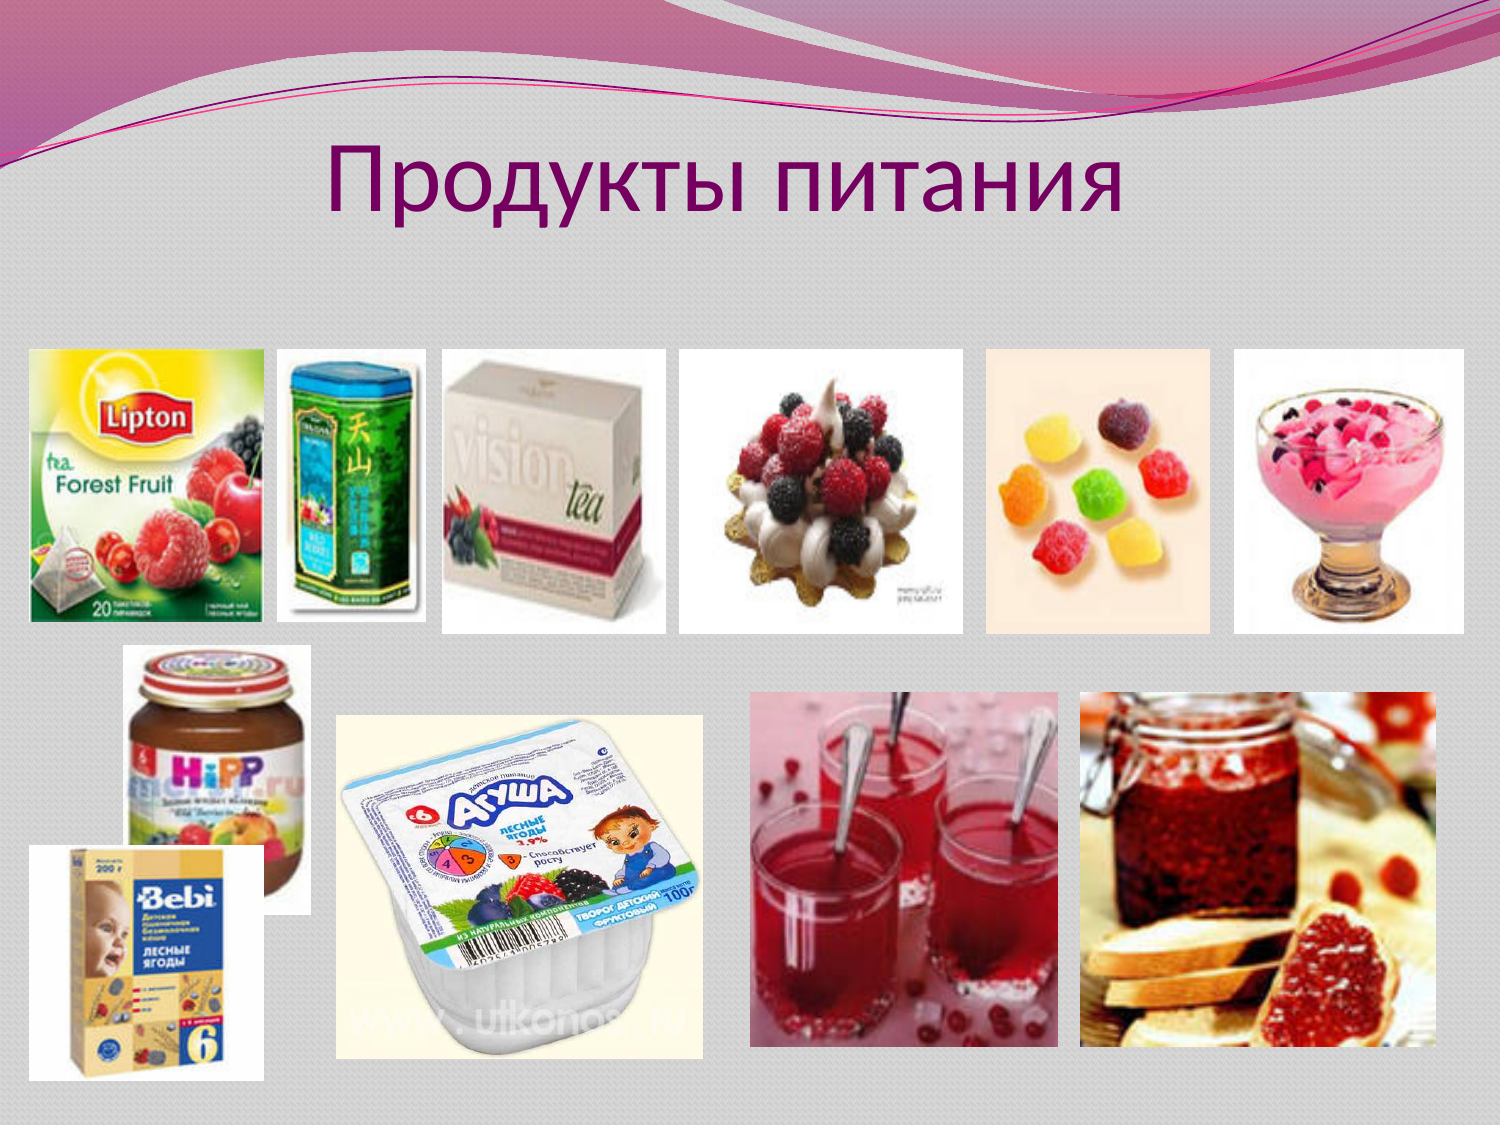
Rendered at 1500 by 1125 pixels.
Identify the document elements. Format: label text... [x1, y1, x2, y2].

picture [29, 644, 312, 1081]
picture [985, 349, 1210, 634]
picture [1234, 349, 1465, 634]
picture [336, 715, 703, 1059]
picture [1080, 692, 1436, 1048]
picture [749, 692, 1058, 1048]
title Продукты питания [324, 101, 1152, 233]
picture [277, 349, 427, 622]
picture [678, 349, 963, 634]
picture [29, 349, 265, 622]
picture [442, 349, 666, 634]
